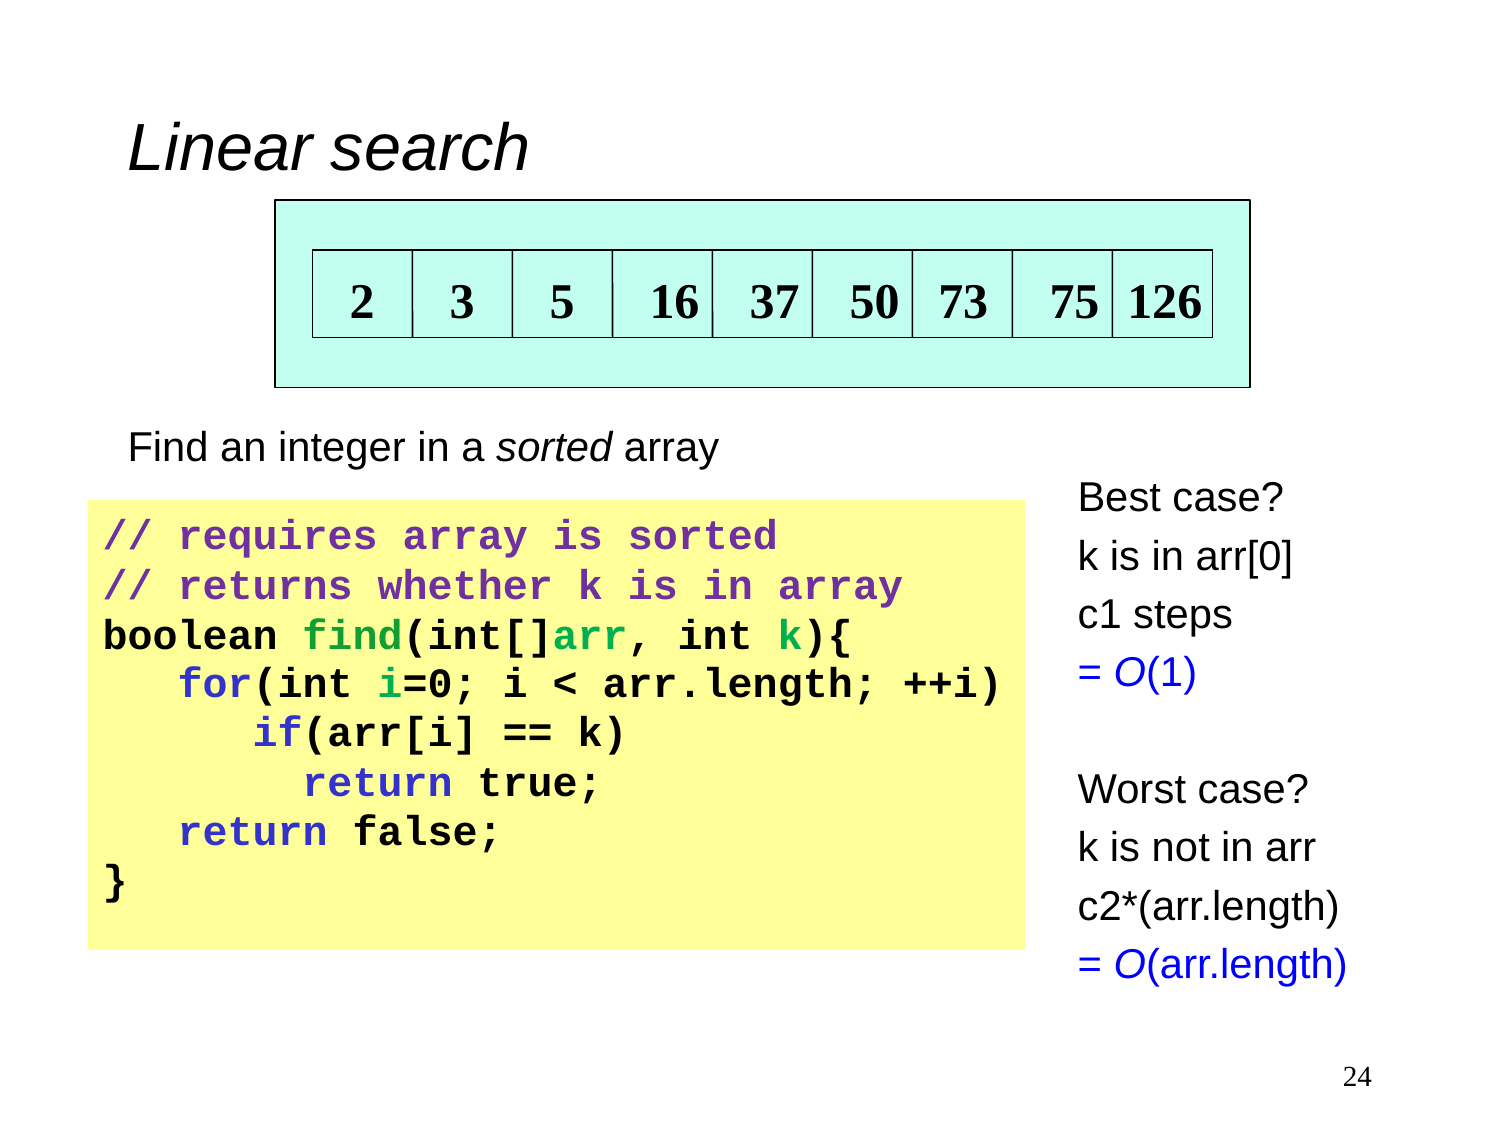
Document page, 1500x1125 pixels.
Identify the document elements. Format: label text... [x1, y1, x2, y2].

slide_number 24 [1074, 1049, 1388, 1125]
text_box Best case? k is in arr[0] c1 steps = O(1) Worst case? k is not in arr c2*(arr.length) = O(arr.length) [1062, 462, 1463, 1013]
title Linear search [112, 49, 1388, 238]
text_box // requires array is sorted // returns whether k is in array boolean find(int[]arr, int k){ for(int i=0; i < arr.length; ++i) if(arr[i] == k) return true; return false; } [87, 499, 1025, 950]
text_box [274, 199, 1251, 388]
list Find an integer in a sorted array [112, 412, 1388, 488]
